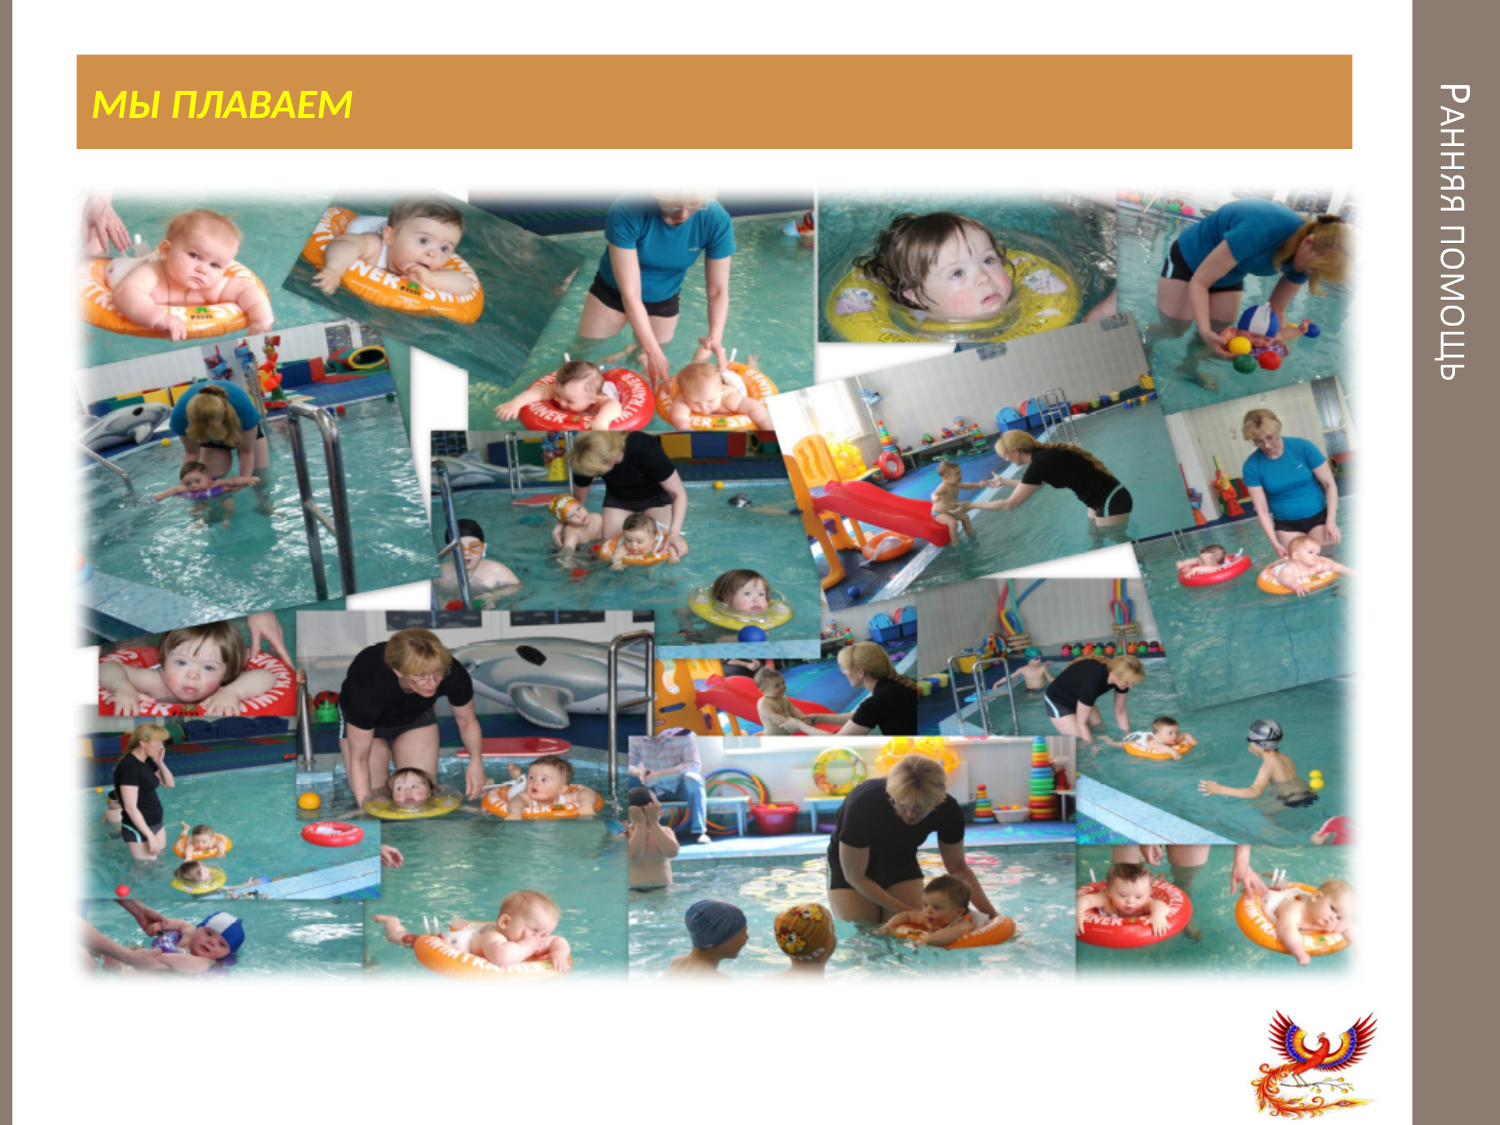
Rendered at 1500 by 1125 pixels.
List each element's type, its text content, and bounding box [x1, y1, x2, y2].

picture [1400, 54, 1500, 1037]
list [70, 184, 1365, 988]
picture [1245, 1006, 1386, 1125]
text_box МЫ ПЛАВАЕМ [73, 51, 1356, 152]
